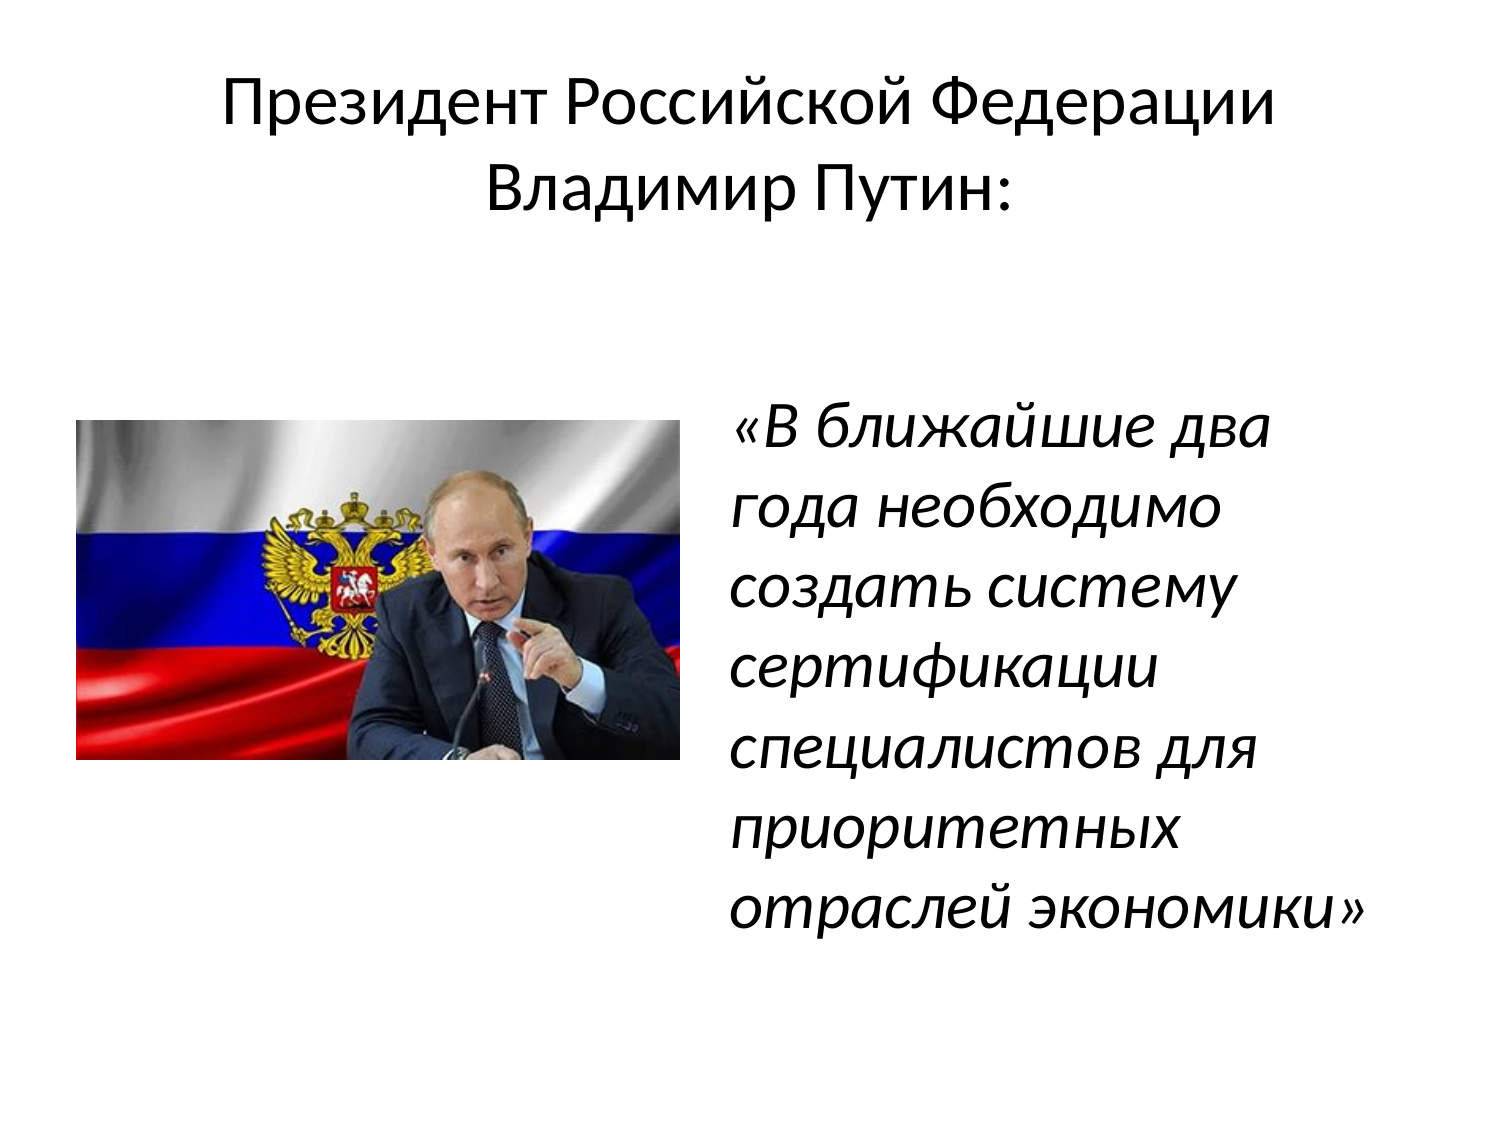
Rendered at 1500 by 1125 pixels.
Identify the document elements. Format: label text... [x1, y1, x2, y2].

list «В ближайшие два года необходимо создать систему сертификации специалистов для приоритетных отраслей экономики» [714, 373, 1400, 965]
title Президент Российской Федерации Владимир Путин: [75, 45, 1425, 233]
picture [76, 420, 680, 761]
